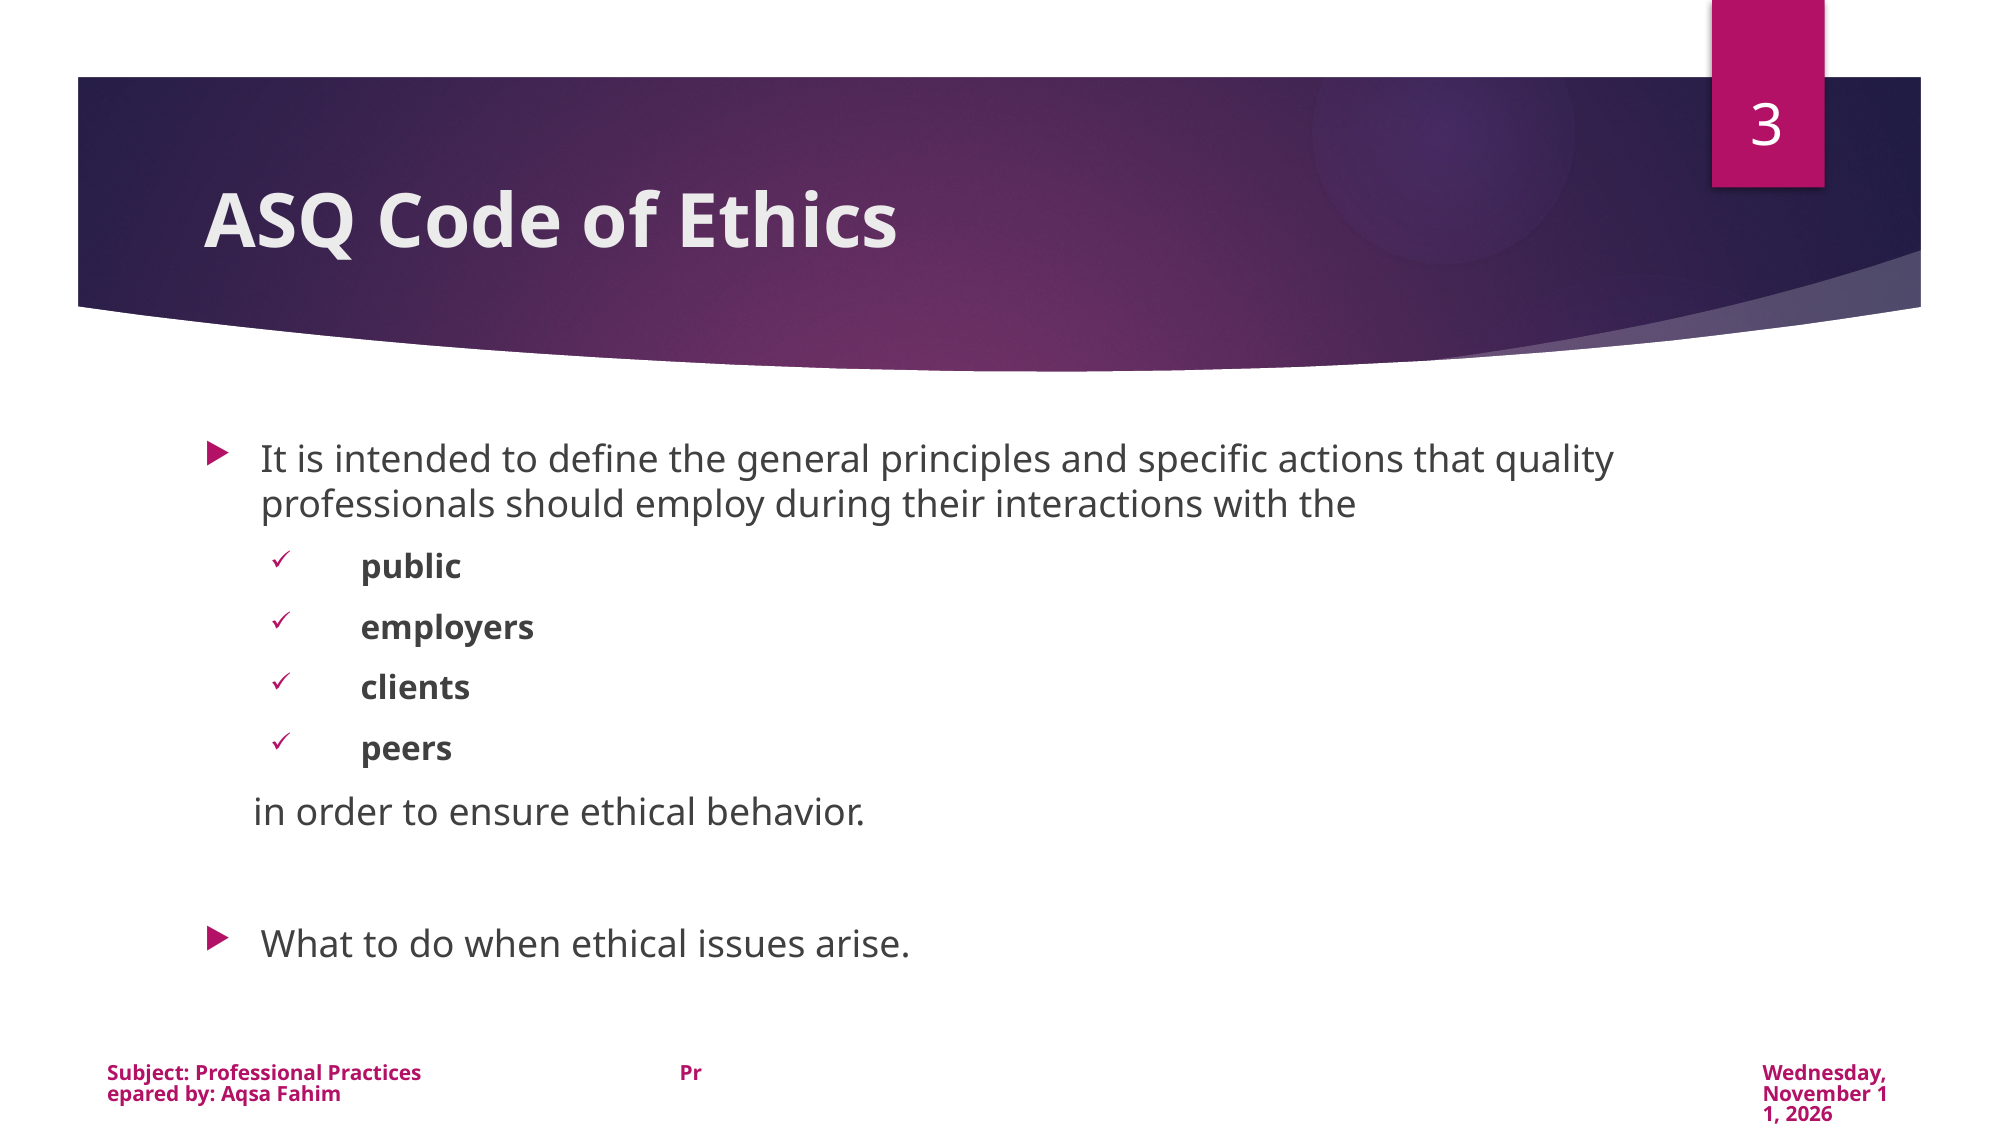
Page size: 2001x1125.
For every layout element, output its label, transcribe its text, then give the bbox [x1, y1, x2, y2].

list It is intended to define the general principles and specific actions that quality professionals should employ during their interactions with the public employers clients peers in order to ensure ethical behavior. What to do when ethical issues arise. [189, 427, 1638, 988]
footer Subject: Professional Practices Prepared by: Aqsa Fahim [92, 1048, 726, 1099]
slide_number 3 [1698, 48, 1836, 175]
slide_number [1747, 1048, 1911, 1099]
title ASQ Code of Ethics [189, 159, 1627, 276]
